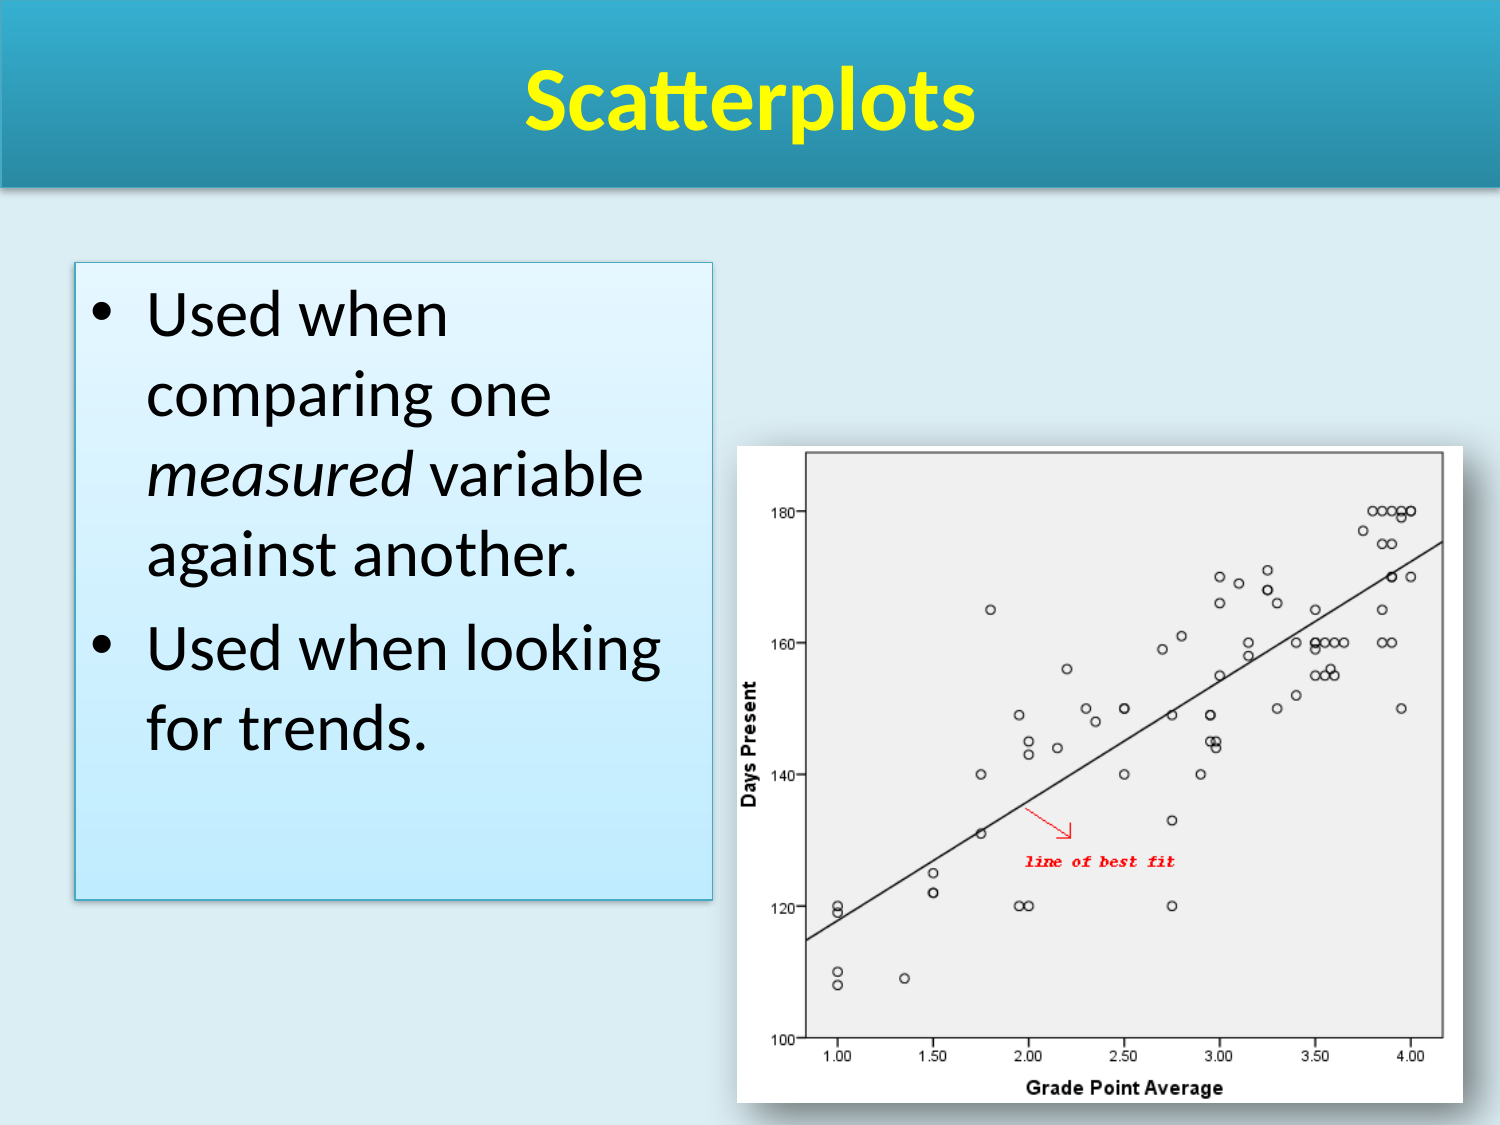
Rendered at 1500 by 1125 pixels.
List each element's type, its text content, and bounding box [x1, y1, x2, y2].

list Used when comparing one measured variable against another. Used when looking for trends. [74, 262, 713, 901]
picture [737, 446, 1463, 1104]
title Scatterplots [0, 0, 1500, 188]
